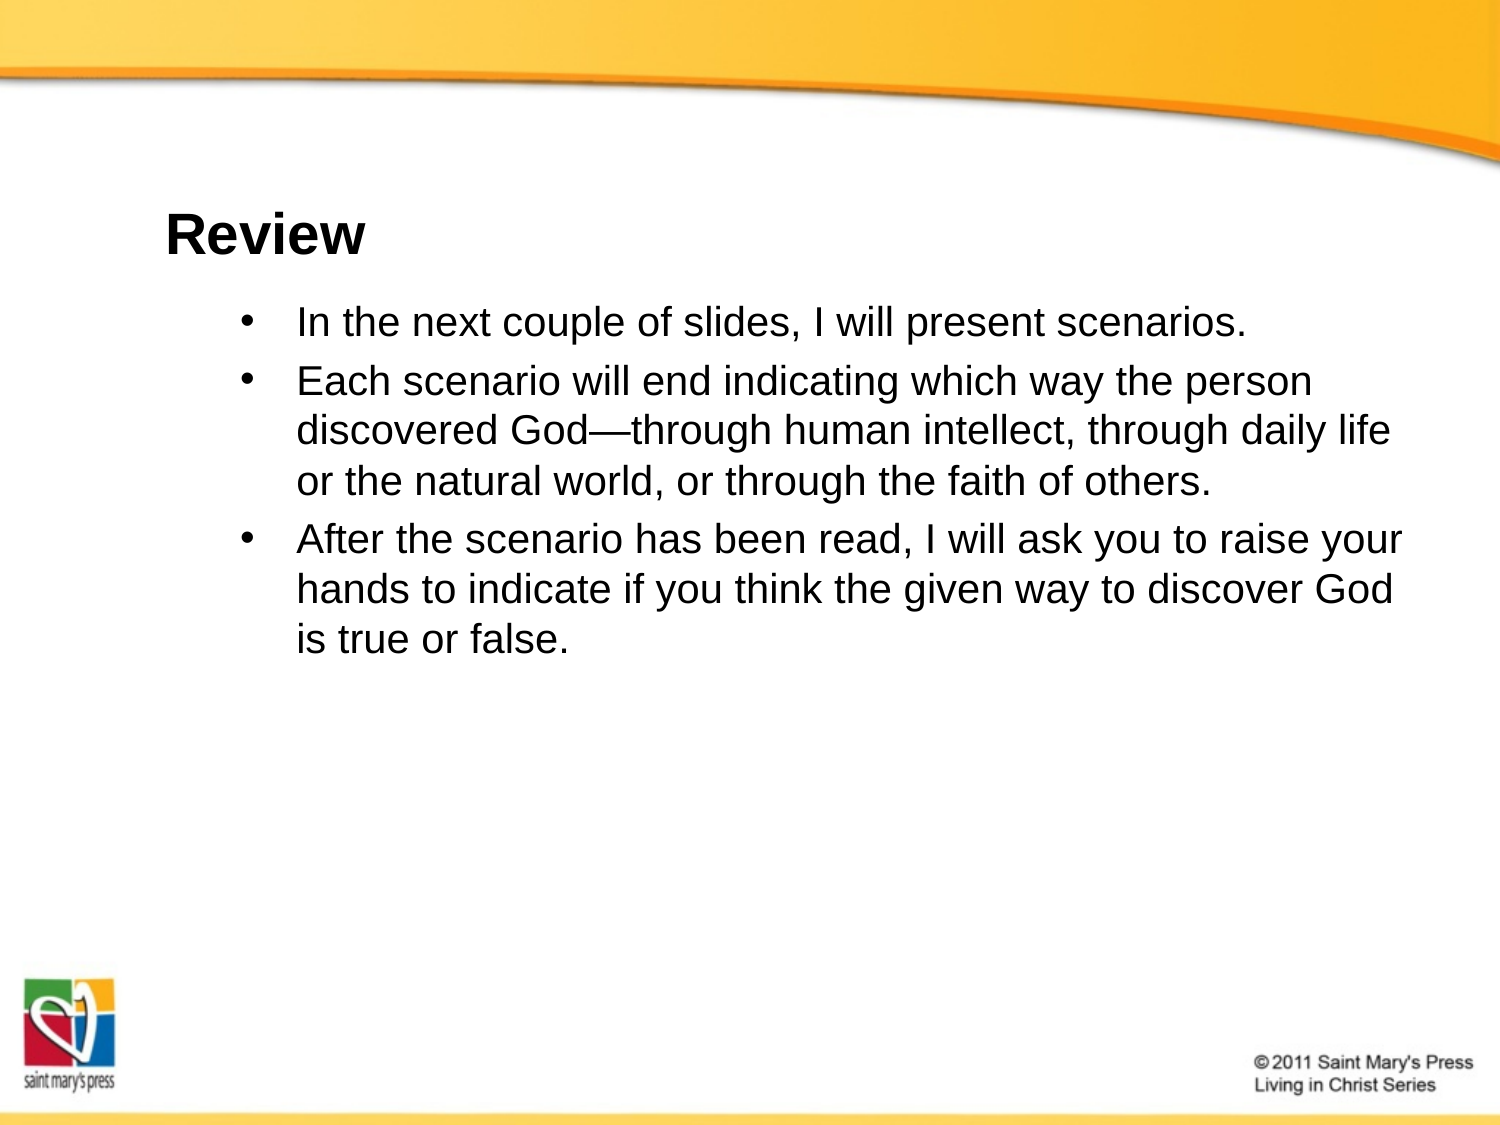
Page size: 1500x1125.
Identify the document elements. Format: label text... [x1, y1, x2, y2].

picture [0, 0, 1500, 1125]
list In the next couple of slides, I will present scenarios. Each scenario will end indicating which way the person discovered God—through human intellect, through daily life or the natural world, or through the faith of others. After the scenario has been read, I will ask you to raise your hands to indicate if you think the given way to discover God is true or false. [225, 287, 1425, 1005]
title Review [150, 187, 1500, 275]
